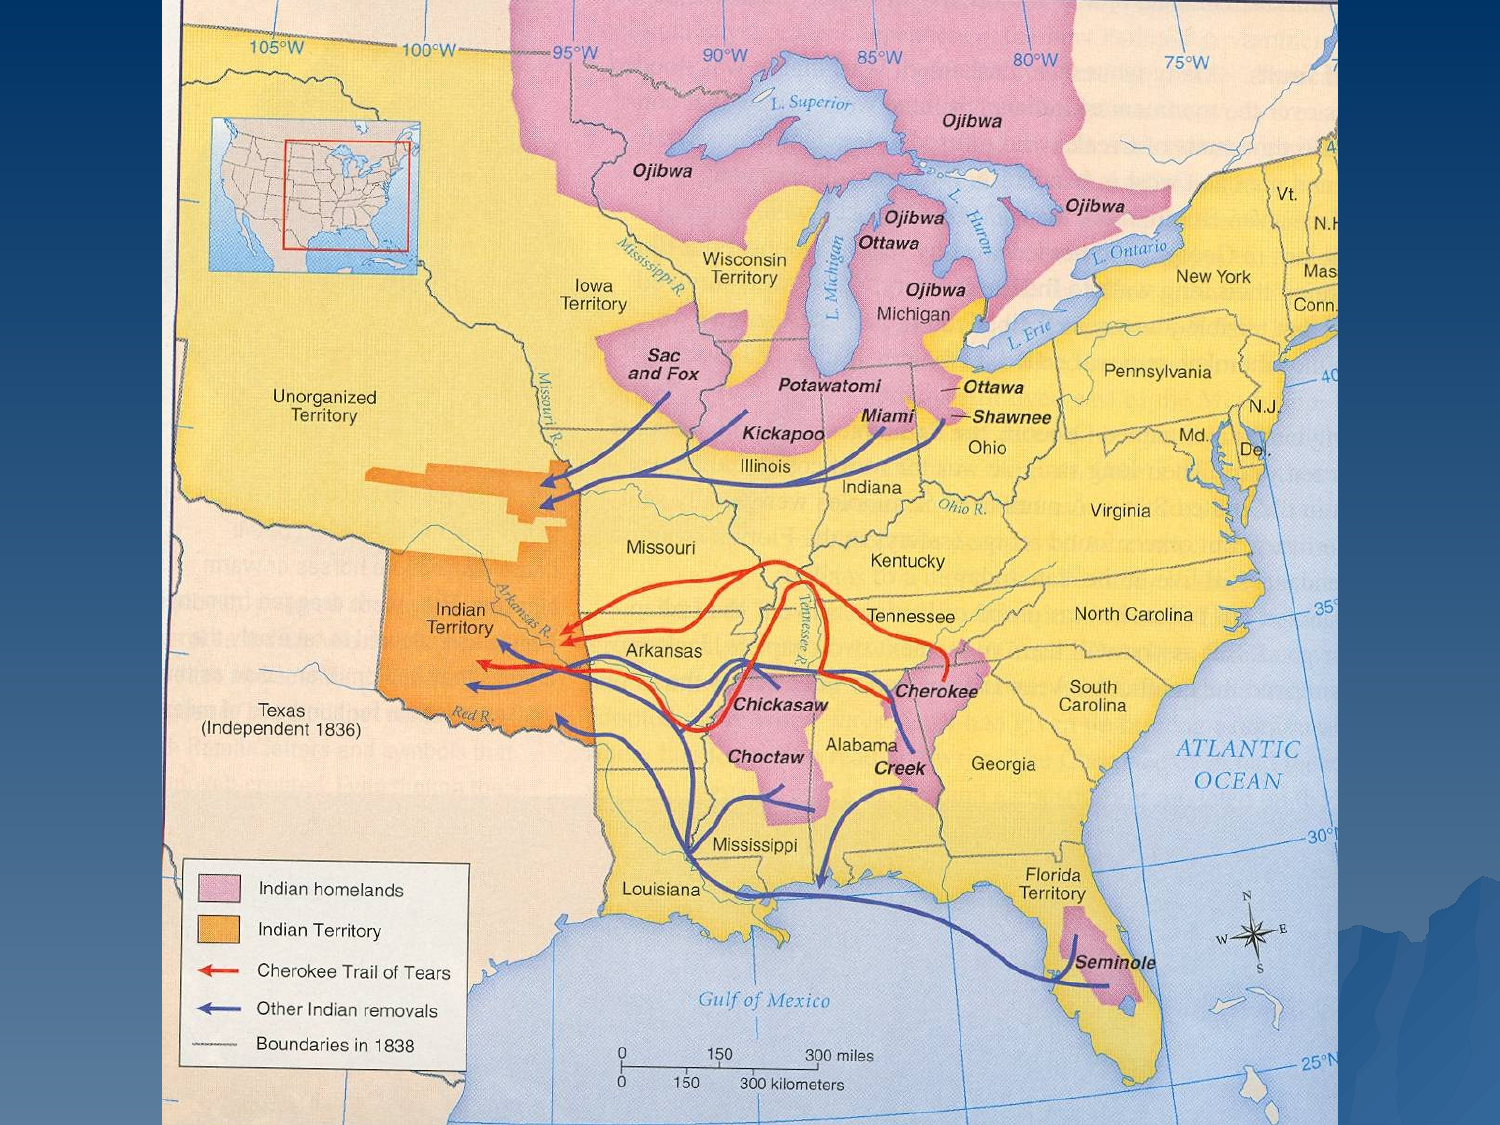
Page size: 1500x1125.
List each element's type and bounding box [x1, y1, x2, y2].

picture [162, 0, 1338, 1125]
